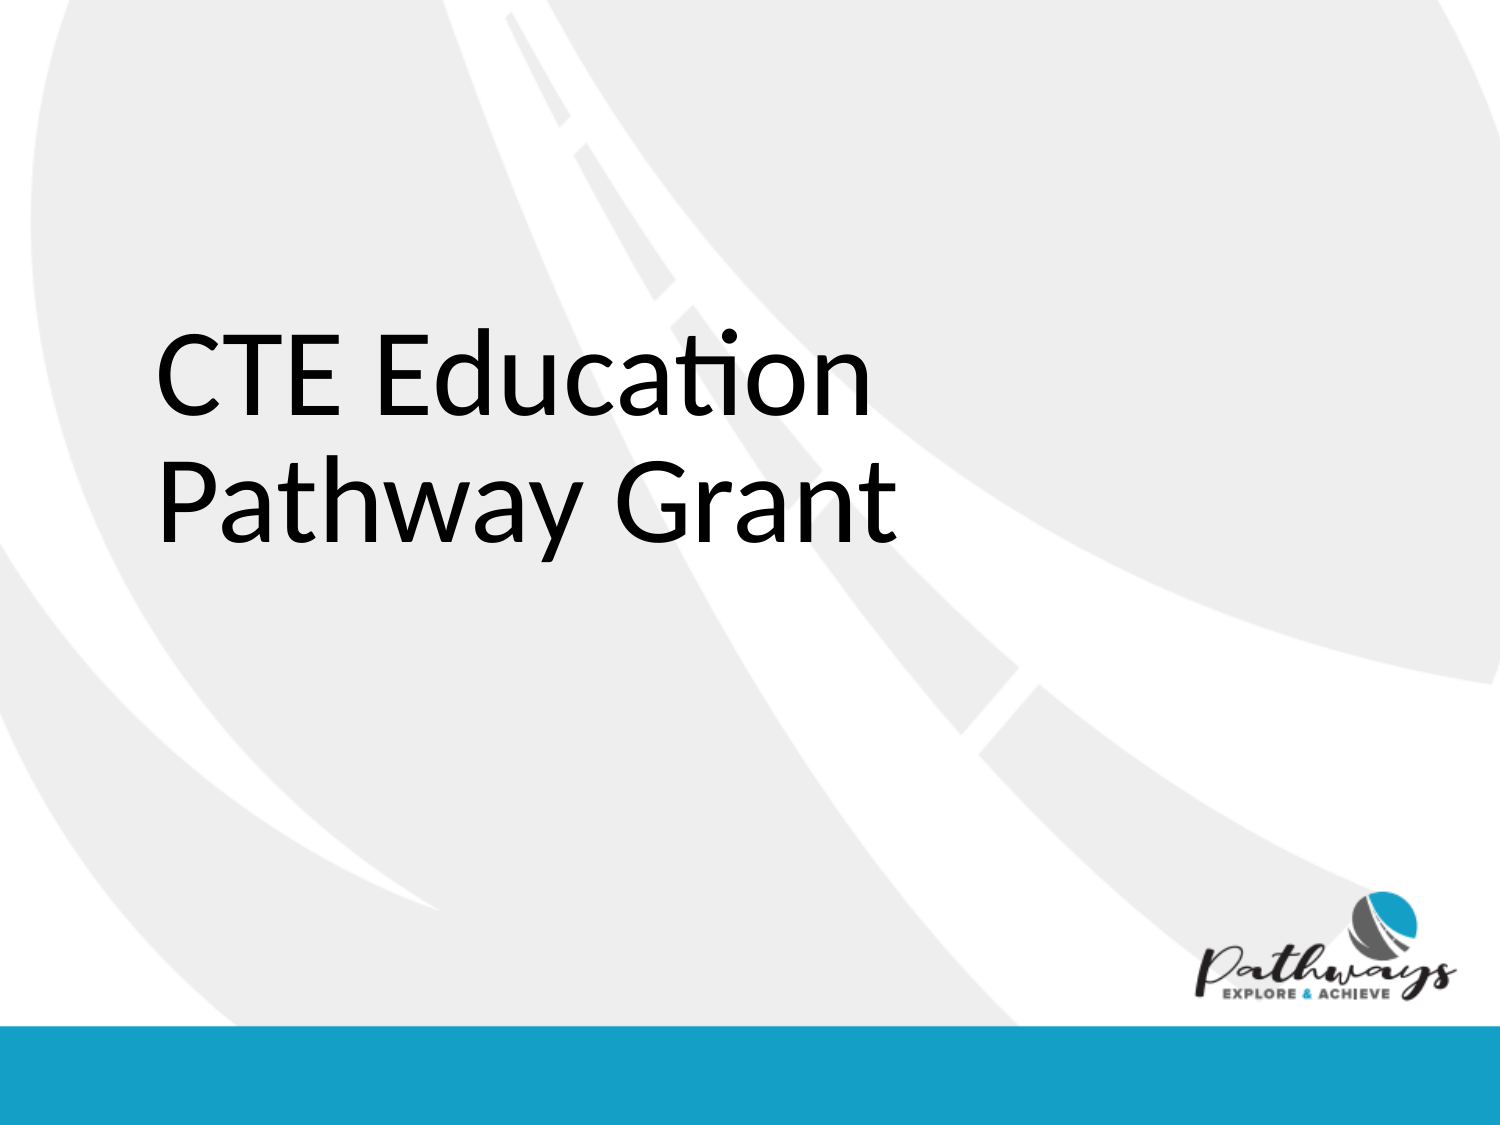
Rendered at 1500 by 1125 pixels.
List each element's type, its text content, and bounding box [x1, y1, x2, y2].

picture [0, 0, 1500, 1125]
title CTE Education Pathway Grant [140, 184, 985, 576]
